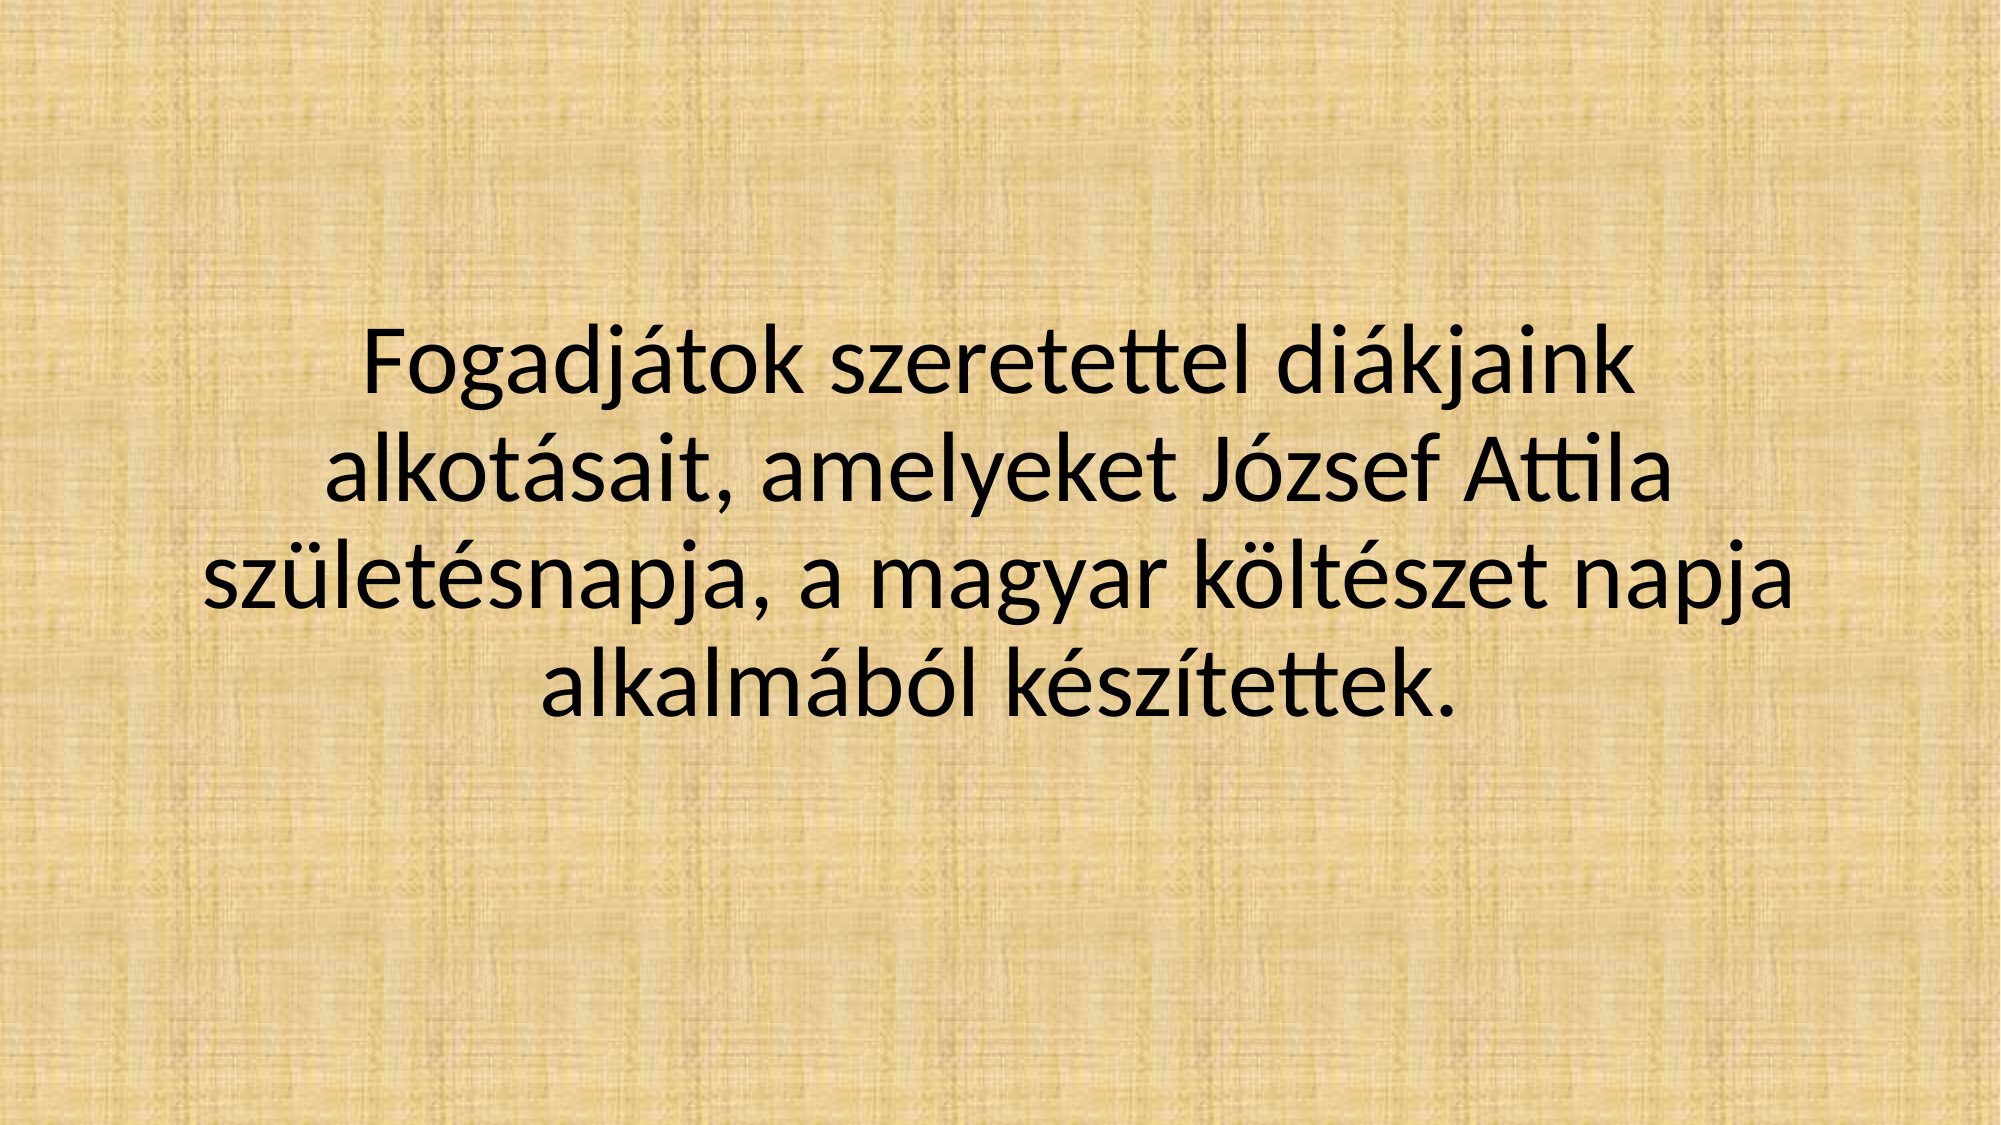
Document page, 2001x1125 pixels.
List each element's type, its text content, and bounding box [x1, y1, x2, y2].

picture [0, 0, 2001, 1125]
list Fogadjátok szeretettel diákjaink alkotásait, amelyeket József Attila születésnapja, a magyar költészet napja alkalmából készítettek. [137, 299, 1863, 1014]
